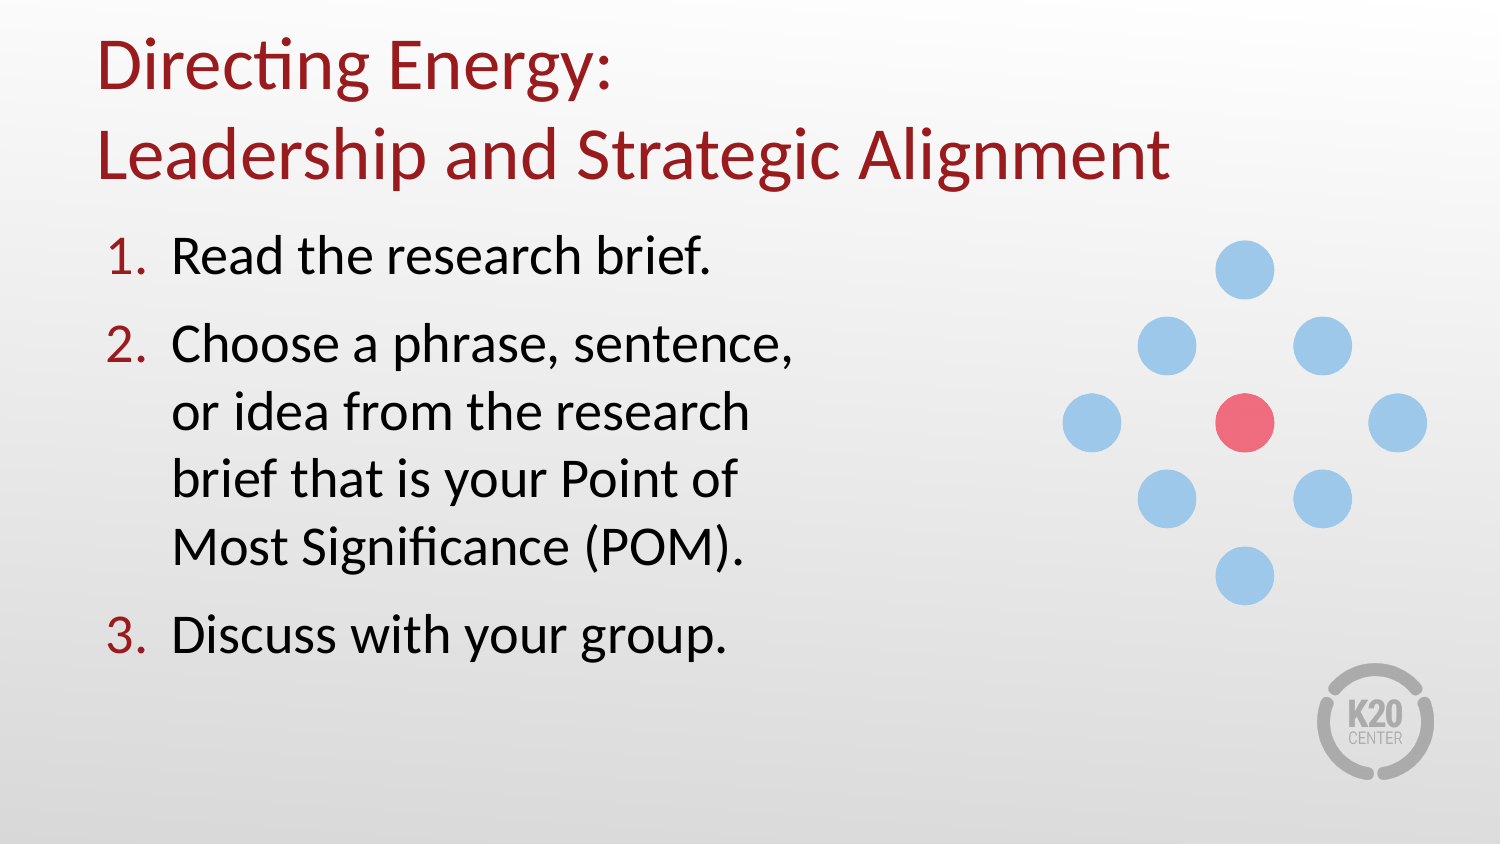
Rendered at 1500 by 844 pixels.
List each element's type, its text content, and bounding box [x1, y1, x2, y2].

list Read the research brief. Choose a phrase, sentence, or idea from the research brief that is your Point of Most Significance (POM). Discuss with your group. [75, 196, 876, 808]
picture [1026, 229, 1466, 614]
picture [1300, 646, 1451, 797]
title Directing Energy: Leadership and Strategic Alignment [75, 33, 1425, 175]
